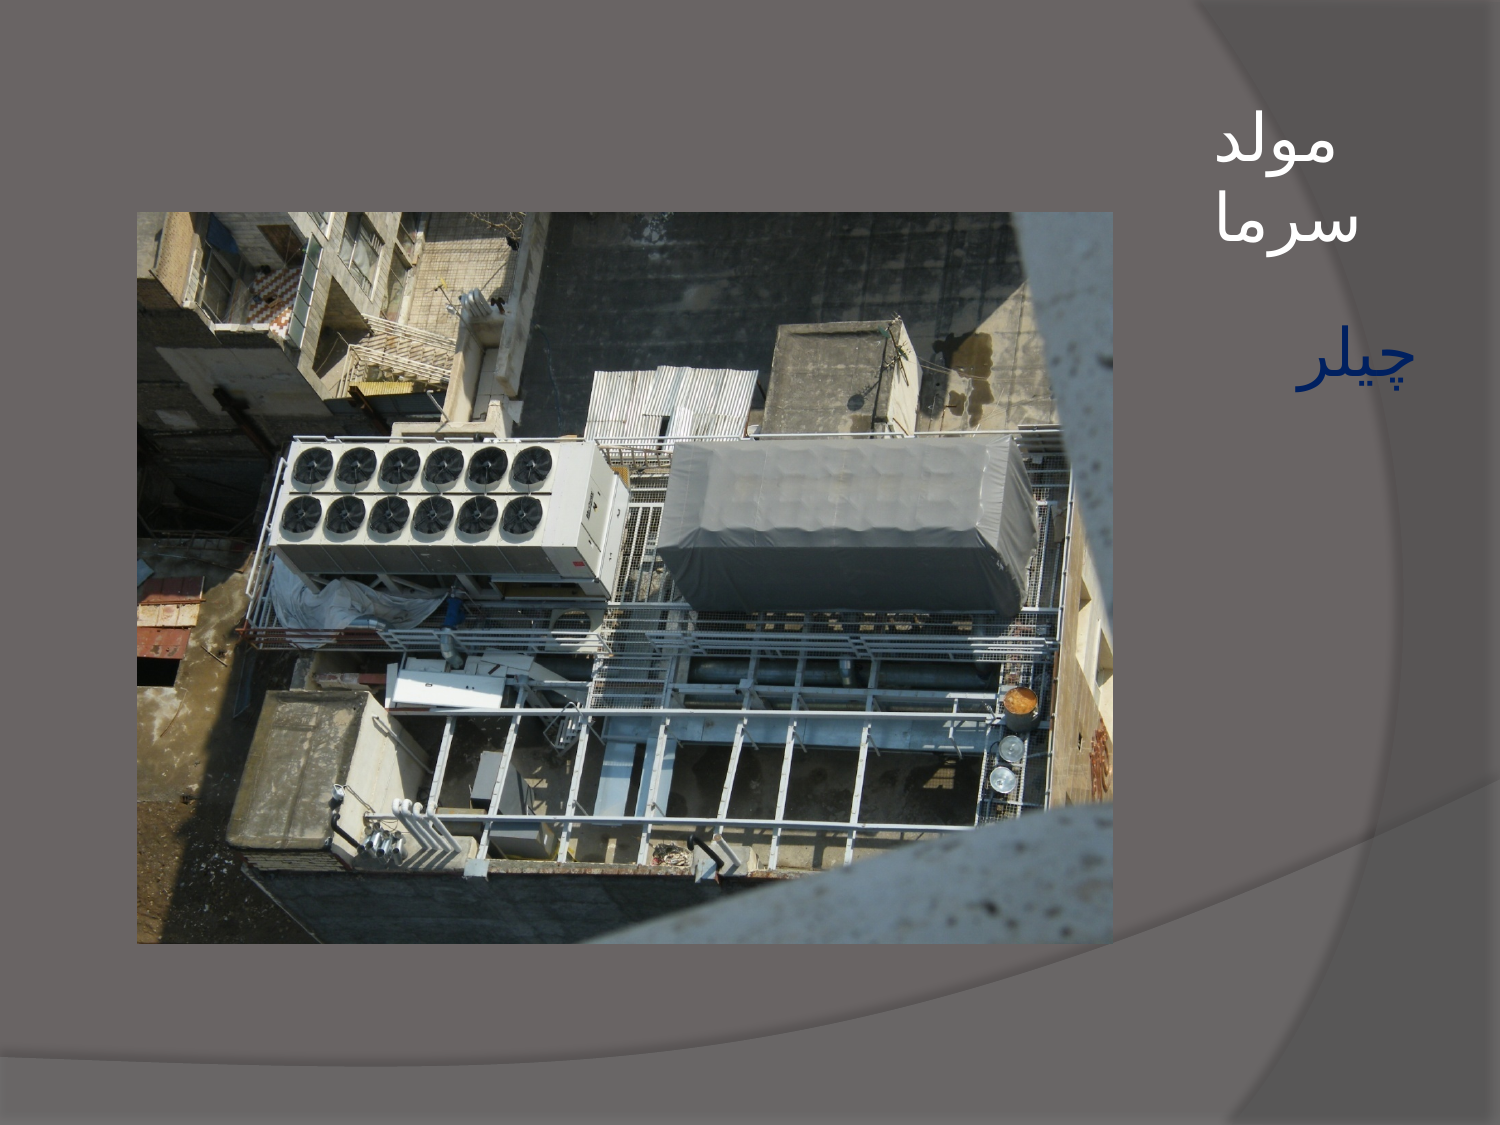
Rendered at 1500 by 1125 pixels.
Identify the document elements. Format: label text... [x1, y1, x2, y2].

text_box چیلر [1283, 302, 1473, 398]
text_box مولد سرما [1198, 87, 1474, 263]
picture [137, 212, 1113, 944]
